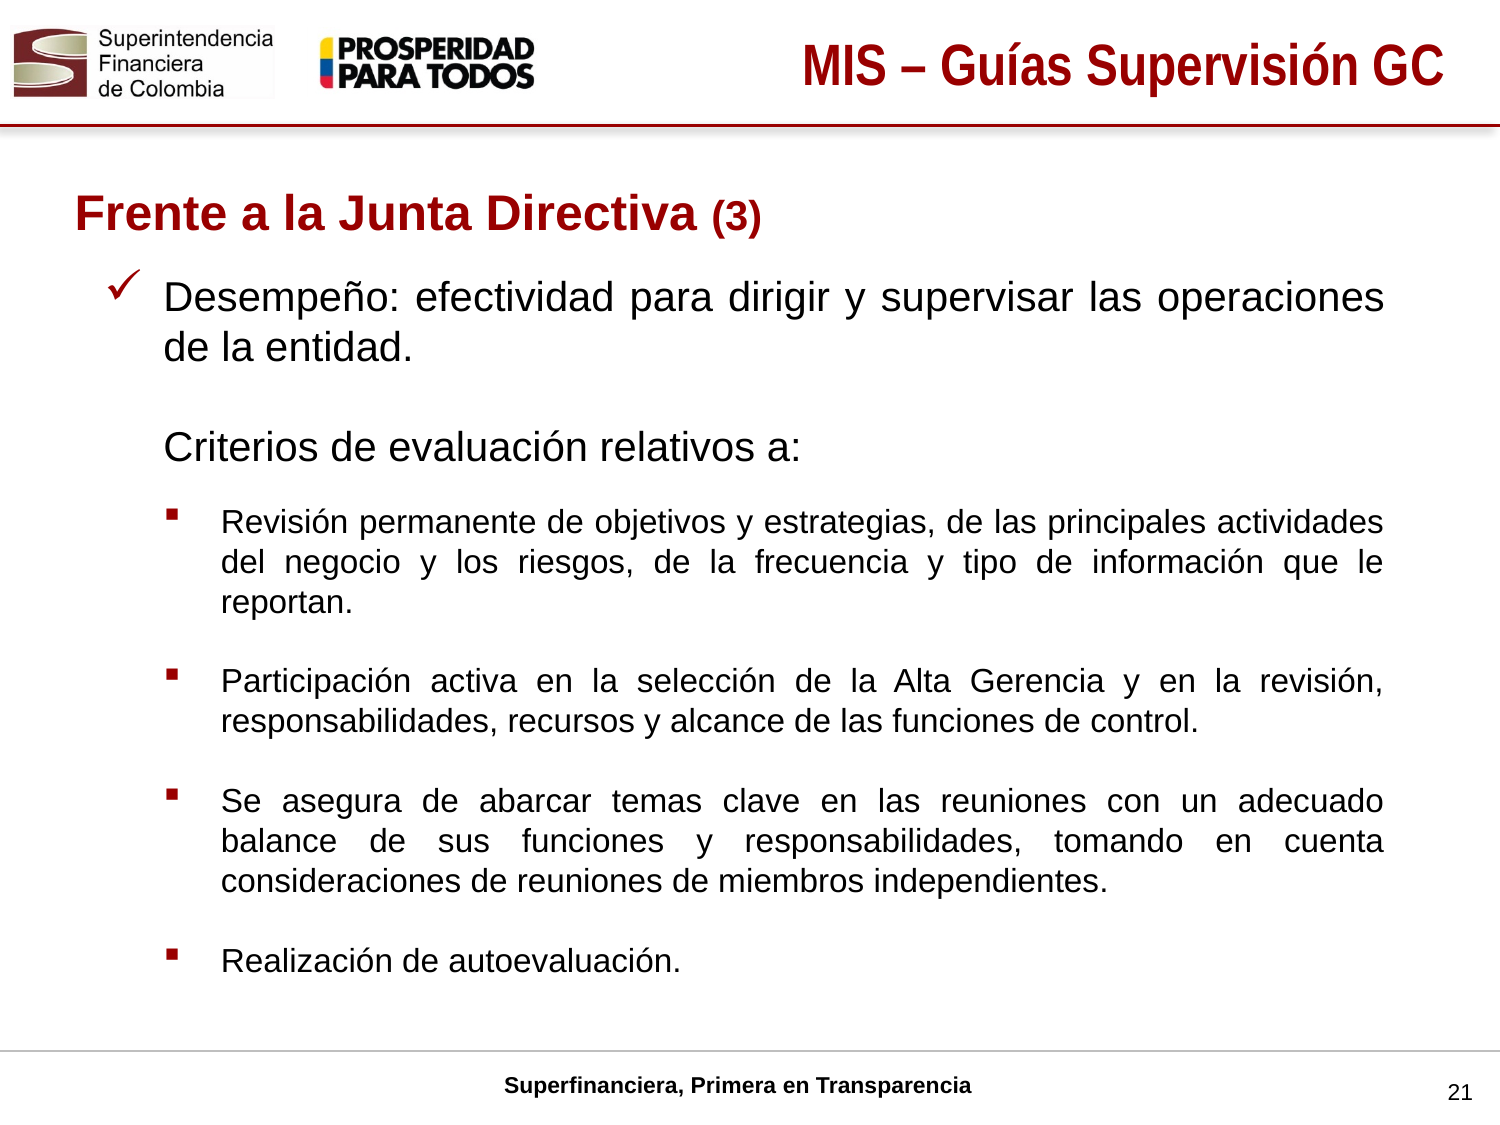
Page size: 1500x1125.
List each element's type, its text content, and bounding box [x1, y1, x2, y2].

slide_number 21 [1394, 1069, 1489, 1125]
text_box Frente a la Junta Directiva (3) Desempeño: efectividad para dirigir y supervisar las operaciones de la entidad. Criterios de evaluación relativos a: Revisión permanente de objetivos y estrategias, de las principales actividades del negocio y los riesgos, de la frecuencia y tipo de información que le reportan. Participación activa en la selección de la Alta Gerencia y en la revisión, responsabilidades, recursos y alcance de las funciones de control. Se asegura de abarcar temas clave en las reuniones con un adecuado balance de sus funciones y responsabilidades, tomando en cuenta consideraciones de reuniones de miembros independientes. Realización de autoevaluación. [59, 172, 1401, 987]
text_box MIS – Guías Supervisión GC [466, 30, 1460, 165]
picture [10, 25, 275, 99]
picture [307, 27, 544, 97]
